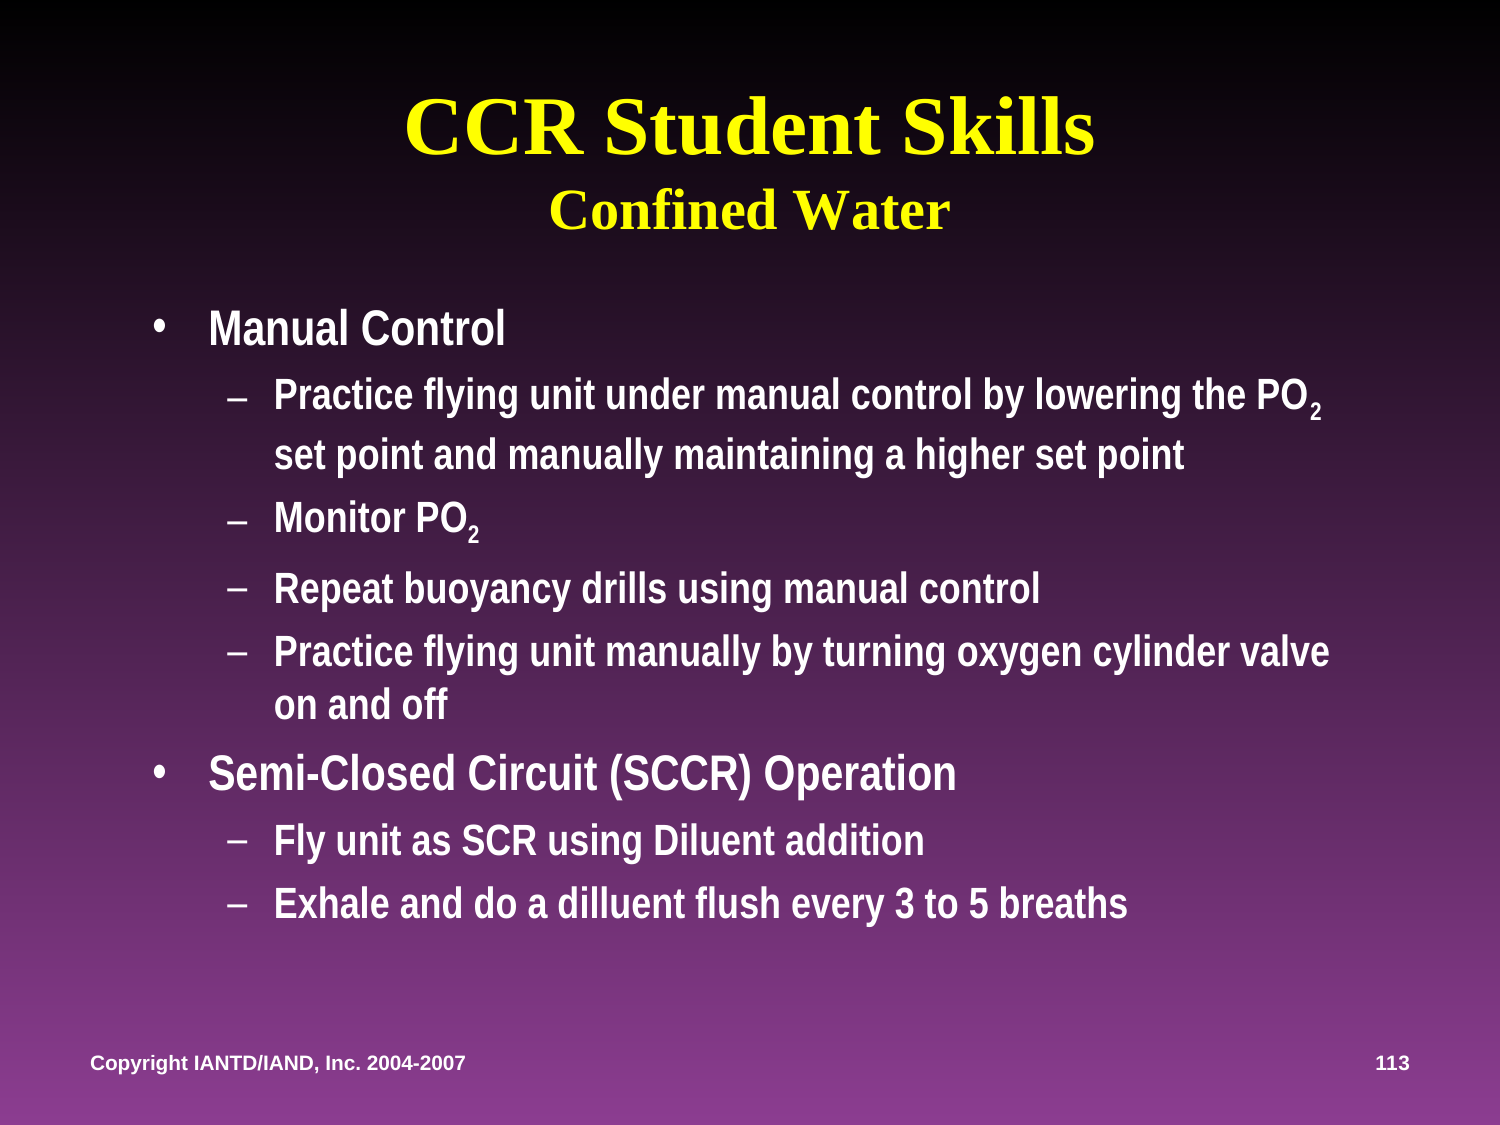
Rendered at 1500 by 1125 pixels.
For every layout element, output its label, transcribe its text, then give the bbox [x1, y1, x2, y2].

text_box Copyright IANTD/IAND, Inc. 2004-2007 [75, 1024, 488, 1100]
text_box <number> [1112, 1024, 1425, 1100]
text_box Manual Control Practice flying unit under manual control by lowering the PO2 set point and manually maintaining a higher set point Monitor PO2 Repeat buoyancy drills using manual control Practice flying unit manually by turning oxygen cylinder valve on and off Semi-Closed Circuit (SCCR) Operation Fly unit as SCR using Diluent addition Exhale and do a dilluent flush every 3 to 5 breaths [137, 287, 1363, 925]
text_box CCR Student Skills Confined Water [112, 62, 1388, 250]
